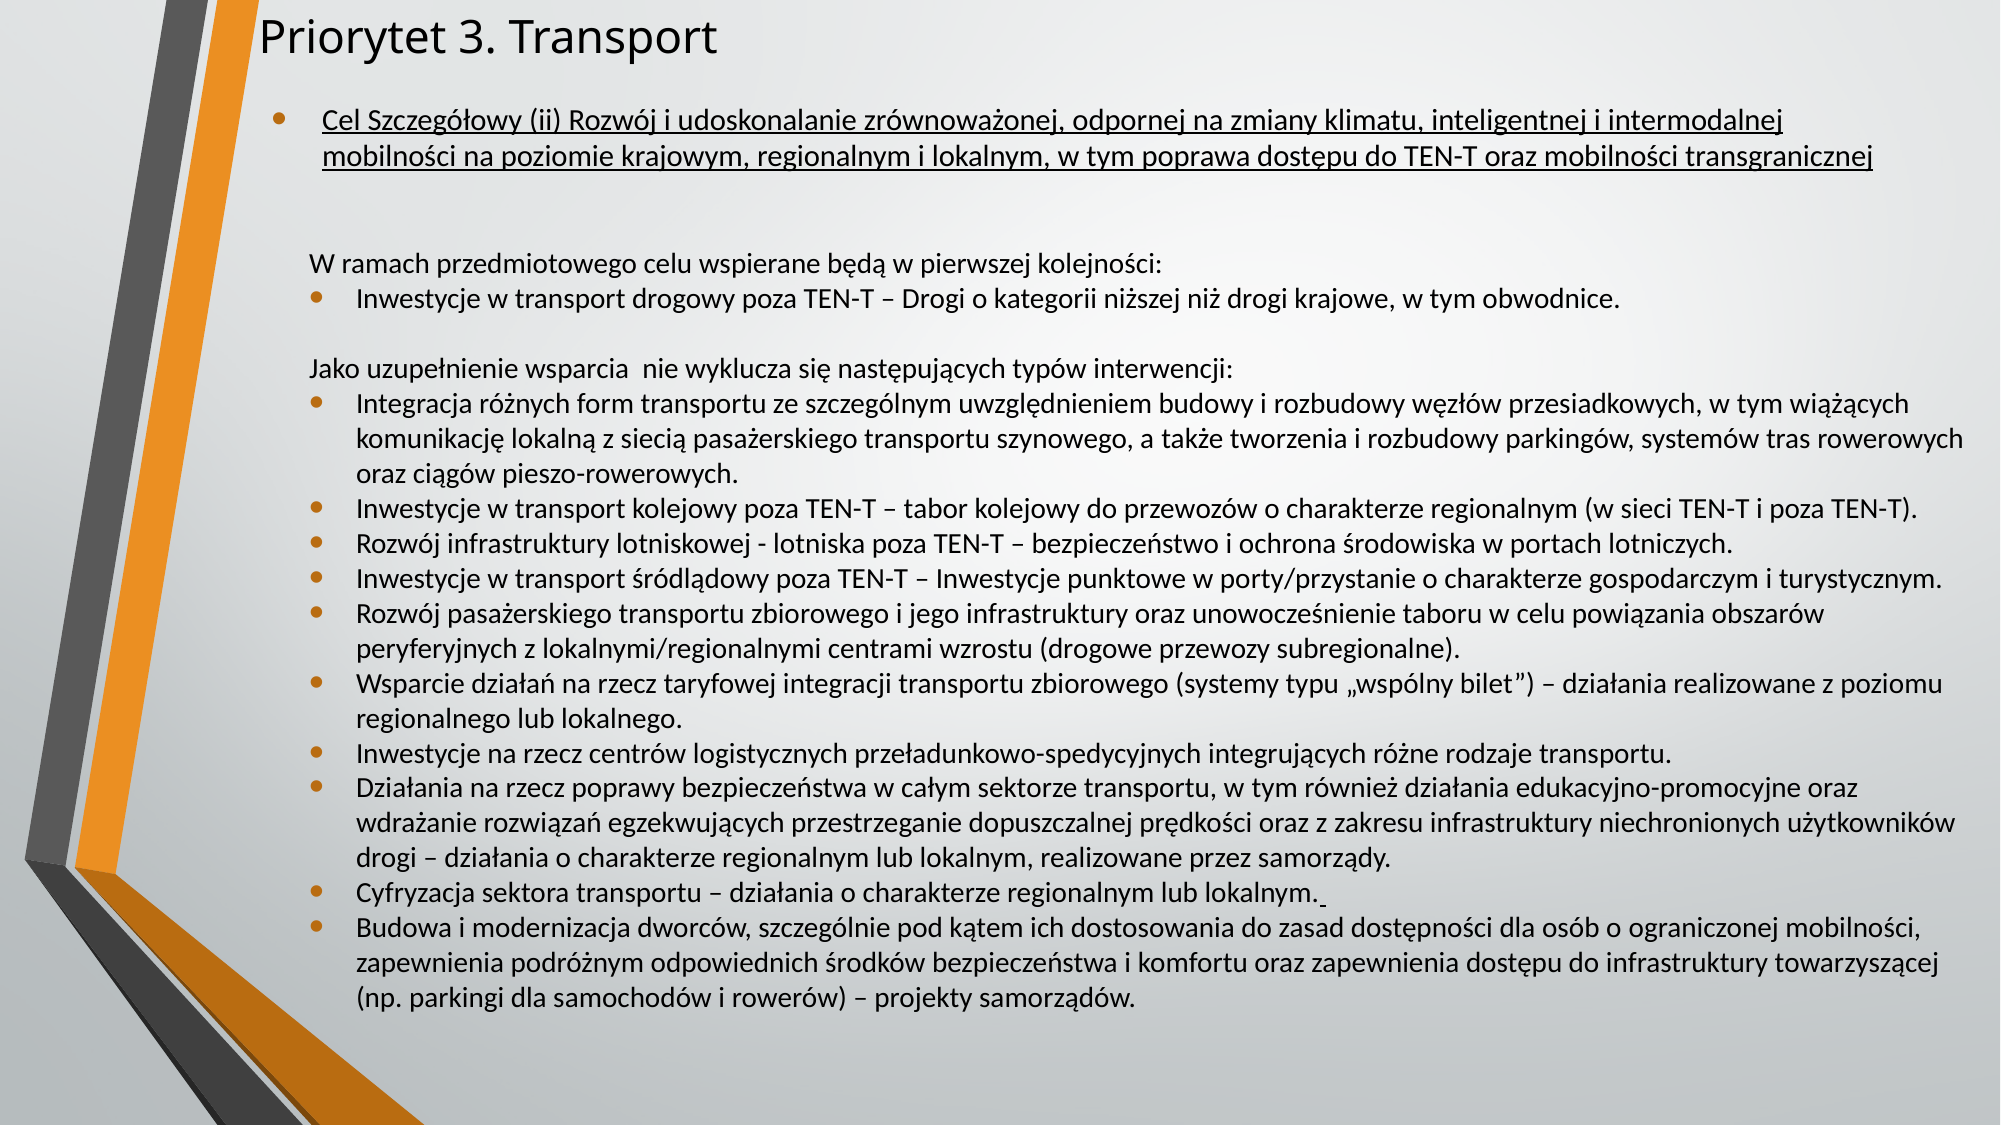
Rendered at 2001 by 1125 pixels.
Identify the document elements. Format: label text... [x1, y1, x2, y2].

text_box W ramach przedmiotowego celu wspierane będą w pierwszej kolejności: Inwestycje w transport drogowy poza TEN-T – Drogi o kategorii niższej niż drogi krajowe, w tym obwodnice. Jako uzupełnienie wsparcia nie wyklucza się następujących typów interwencji: Integracja różnych form transportu ze szczególnym uwzględnieniem budowy i rozbudowy węzłów przesiadkowych, w tym wiążących komunikację lokalną z siecią pasażerskiego transportu szynowego, a także tworzenia i rozbudowy parkingów, systemów tras rowerowych oraz ciągów pieszo-rowerowych. Inwestycje w transport kolejowy poza TEN-T – tabor kolejowy do przewozów o charakterze regionalnym (w sieci TEN-T i poza TEN-T). Rozwój infrastruktury lotniskowej - lotniska poza TEN-T – bezpieczeństwo i ochrona środowiska w portach lotniczych. Inwestycje w transport śródlądowy poza TEN-T – Inwestycje punktowe w porty/przystanie o charakterze gospodarczym i turystycznym. Rozwój pasażerskiego transportu zbiorowego i jego infrastruktury oraz unowocześnienie taboru w celu powiązania obszarów peryferyjnych z lokalnymi/regionalnymi centrami wzrostu (drogowe przewozy subregionalne). Wsparcie działań na rzecz taryfowej integracji transportu zbiorowego (systemy typu „wspólny bilet”) – działania realizowane z poziomu regionalnego lub lokalnego. Inwestycje na rzecz centrów logistycznych przeładunkowo-spedycyjnych integrujących różne rodzaje transportu. Działania na rzecz poprawy bezpieczeństwa w całym sektorze transportu, w tym również działania edukacyjno-promocyjne oraz wdrażanie rozwiązań egzekwujących przestrzeganie dopuszczalnej prędkości oraz z zakresu infrastruktury niechronionych użytkowników drogi – działania o charakterze regionalnym lub lokalnym, realizowane przez samorządy. Cyfryzacja sektora transportu – działania o charakterze regionalnym lub lokalnym. Budowa i modernizacja dworców, szczególnie pod kątem ich dostosowania do zasad dostępności dla osób o ograniczonej mobilności, zapewnienia podróżnym odpowiednich środków bezpieczeństwa i komfortu oraz zapewnienia dostępu do infrastruktury towarzyszącej (np. parkingi dla samochodów i rowerów) – projekty samorządów. [294, 202, 1988, 1125]
list Cel Szczegółowy (ii) Rozwój i udoskonalanie zrównoważonej, odpornej na zmiany klimatu, inteligentnej i intermodalnej mobilności na poziomie krajowym, regionalnym i lokalnym, w tym poprawa dostępu do TEN-T oraz mobilności transgranicznej [256, 87, 1900, 186]
title Priorytet 3. Transport [243, 0, 1887, 71]
